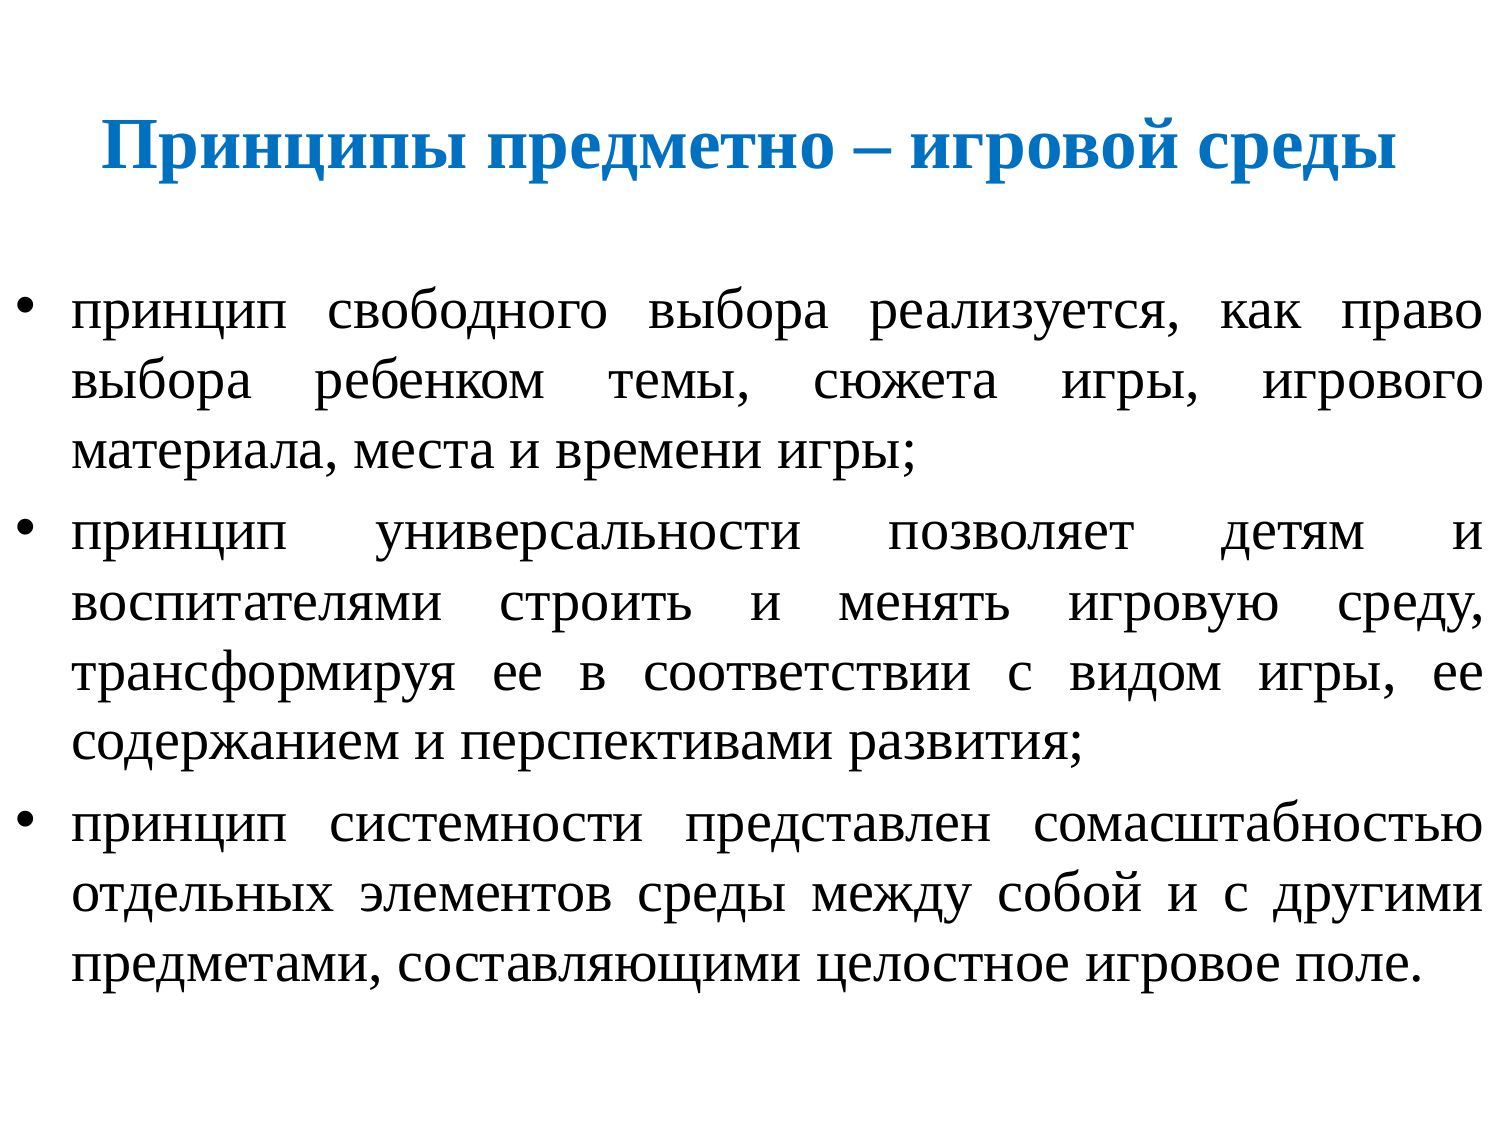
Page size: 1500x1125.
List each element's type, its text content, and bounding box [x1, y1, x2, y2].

title Принципы предметно – игровой среды [75, 45, 1425, 233]
list принцип свободного выбора реализуется, как право выбора ребенком темы, сюжета игры, игрового материала, места и времени игры; принцип универсальности позволяет детям и воспитателями строить и менять игровую среду, трансформируя ее в соответствии с видом игры, ее содержанием и перспективами развития; принцип системности представлен сомасштабностью отдельных элементов среды между собой и с другими предметами, составляющими целостное игровое поле. [0, 262, 1500, 1125]
